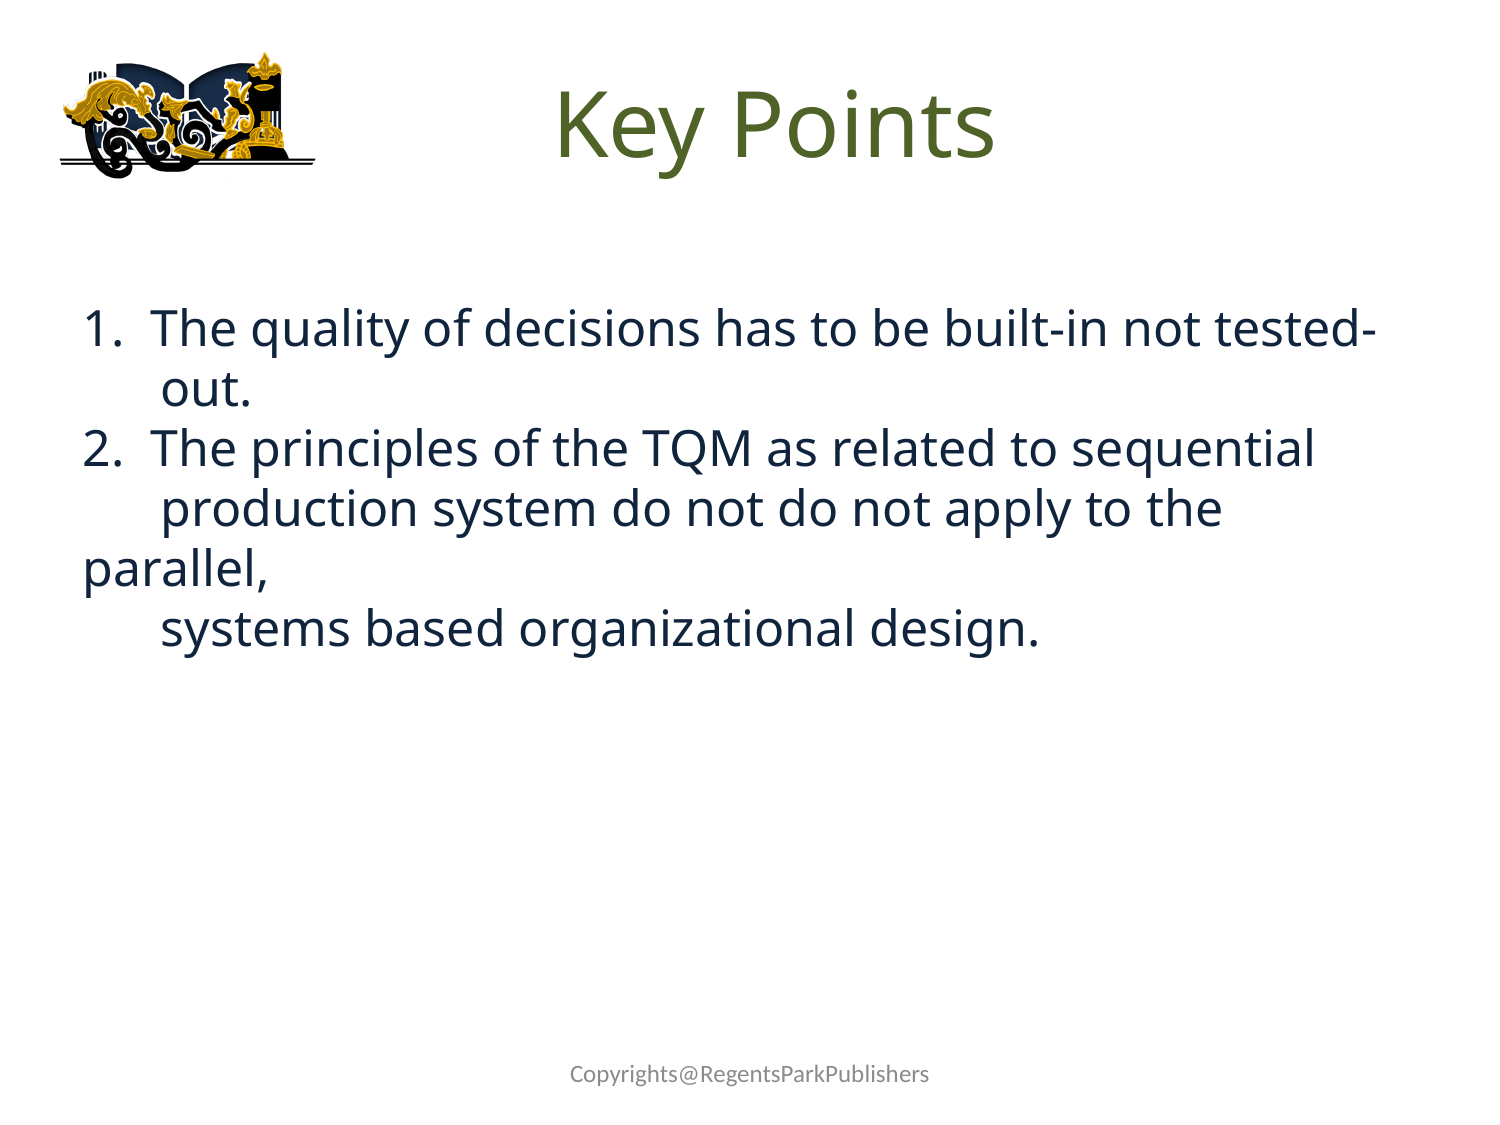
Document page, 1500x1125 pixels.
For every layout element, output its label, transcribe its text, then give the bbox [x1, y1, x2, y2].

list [45, 15, 334, 215]
footer Copyrights@RegentsParkPublishers [512, 1042, 988, 1103]
title 1. The quality of decisions has to be built-in not tested- out. 2. The principles of the TQM as related to sequential production system do not do not apply to the parallel, systems based organizational design. [67, 413, 1402, 650]
text_box Key Points [337, 27, 1450, 215]
